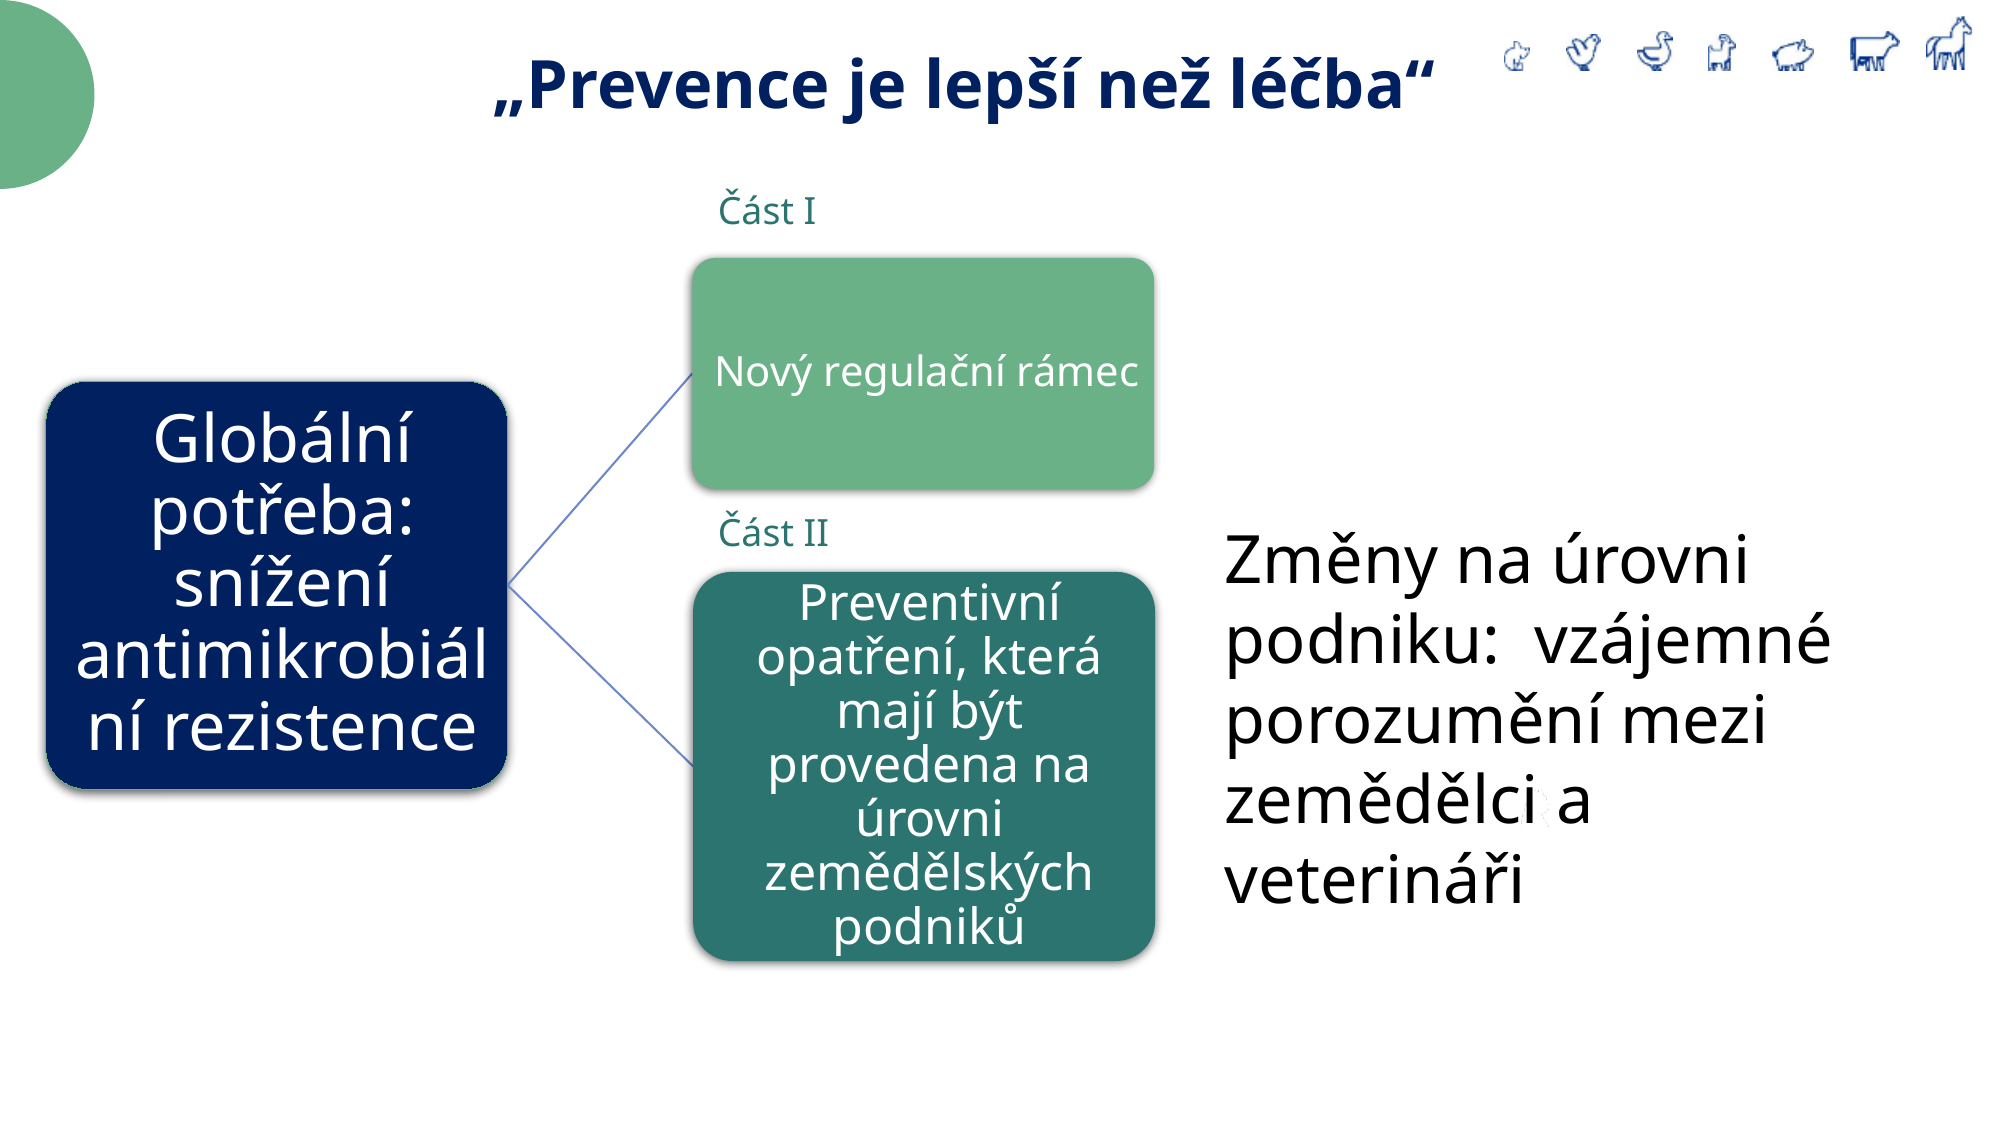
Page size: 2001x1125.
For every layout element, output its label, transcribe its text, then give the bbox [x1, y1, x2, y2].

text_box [44, 209, 1155, 961]
text_box Změny na úrovni podniku: vzájemné porozumění mezi zemědělci a veterináři [1209, 509, 1903, 924]
text_box Část I [703, 179, 865, 209]
text_box „Prevence je lepší než léčba“ [25, 34, 1903, 129]
picture [1926, 16, 1973, 70]
